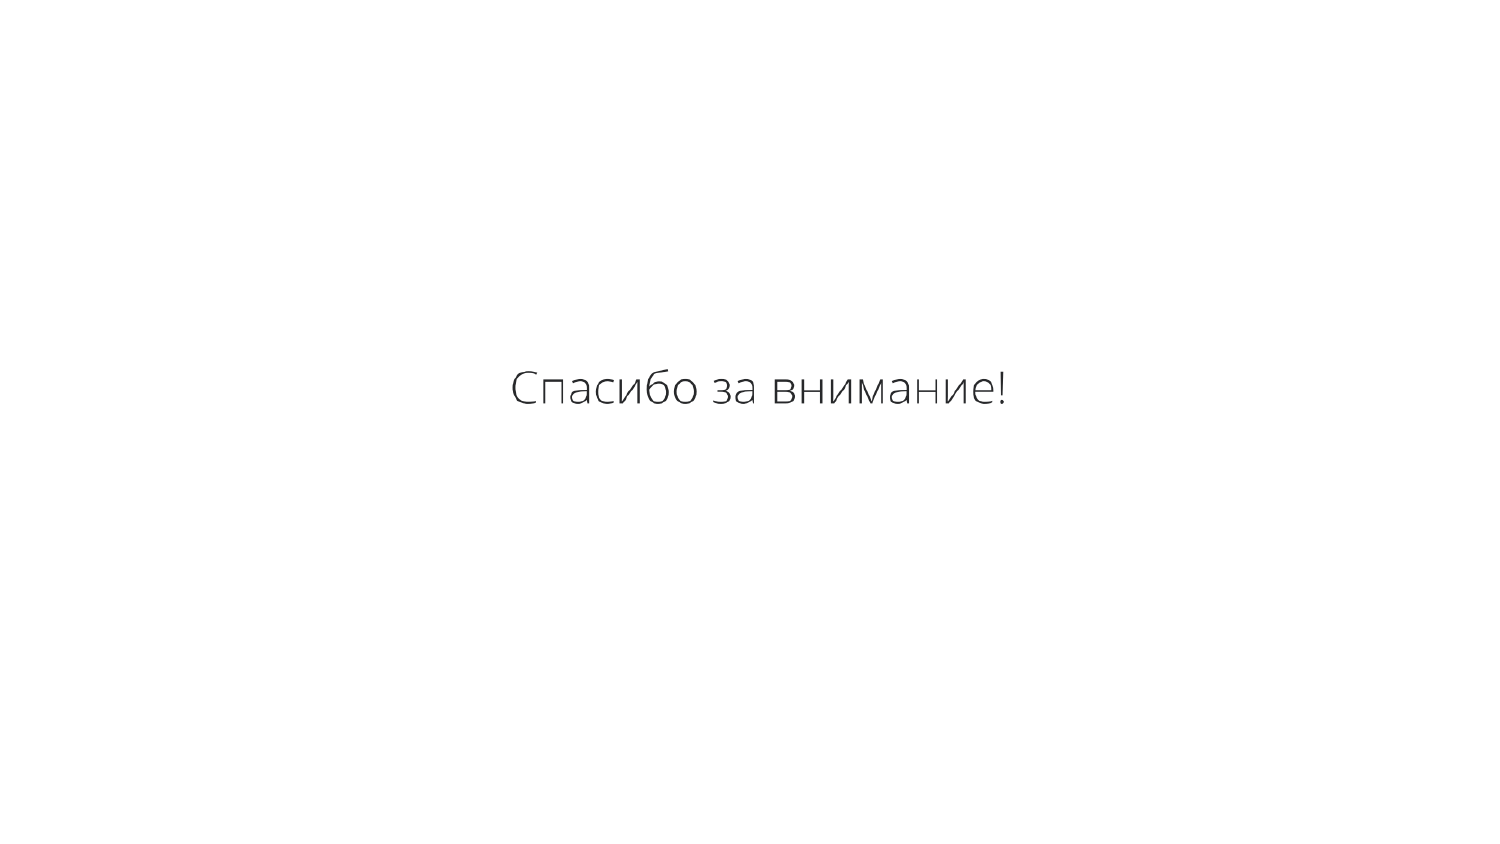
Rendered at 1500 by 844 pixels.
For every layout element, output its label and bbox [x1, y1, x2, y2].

picture [111, 67, 1381, 742]
